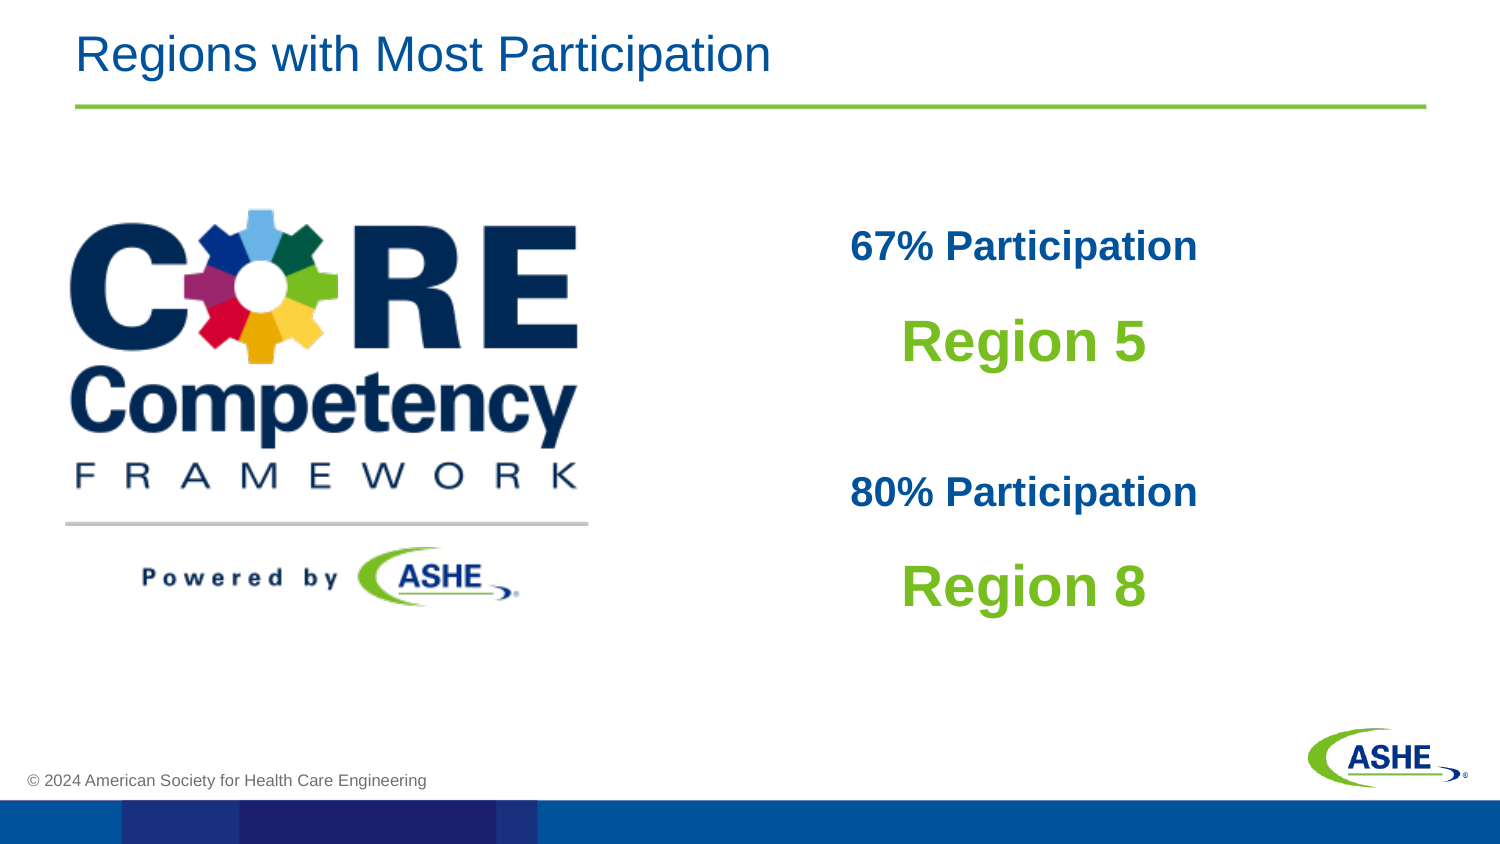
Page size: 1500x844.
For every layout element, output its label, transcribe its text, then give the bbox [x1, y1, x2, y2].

title Regions with Most Participation [75, 21, 1425, 110]
picture [0, 0, 1500, 844]
list 67% Participation [643, 211, 1500, 277]
text_box 80% Participation [643, 457, 1500, 523]
text_box Region 8 [643, 541, 1500, 606]
text_box Region 5 [643, 295, 1500, 361]
